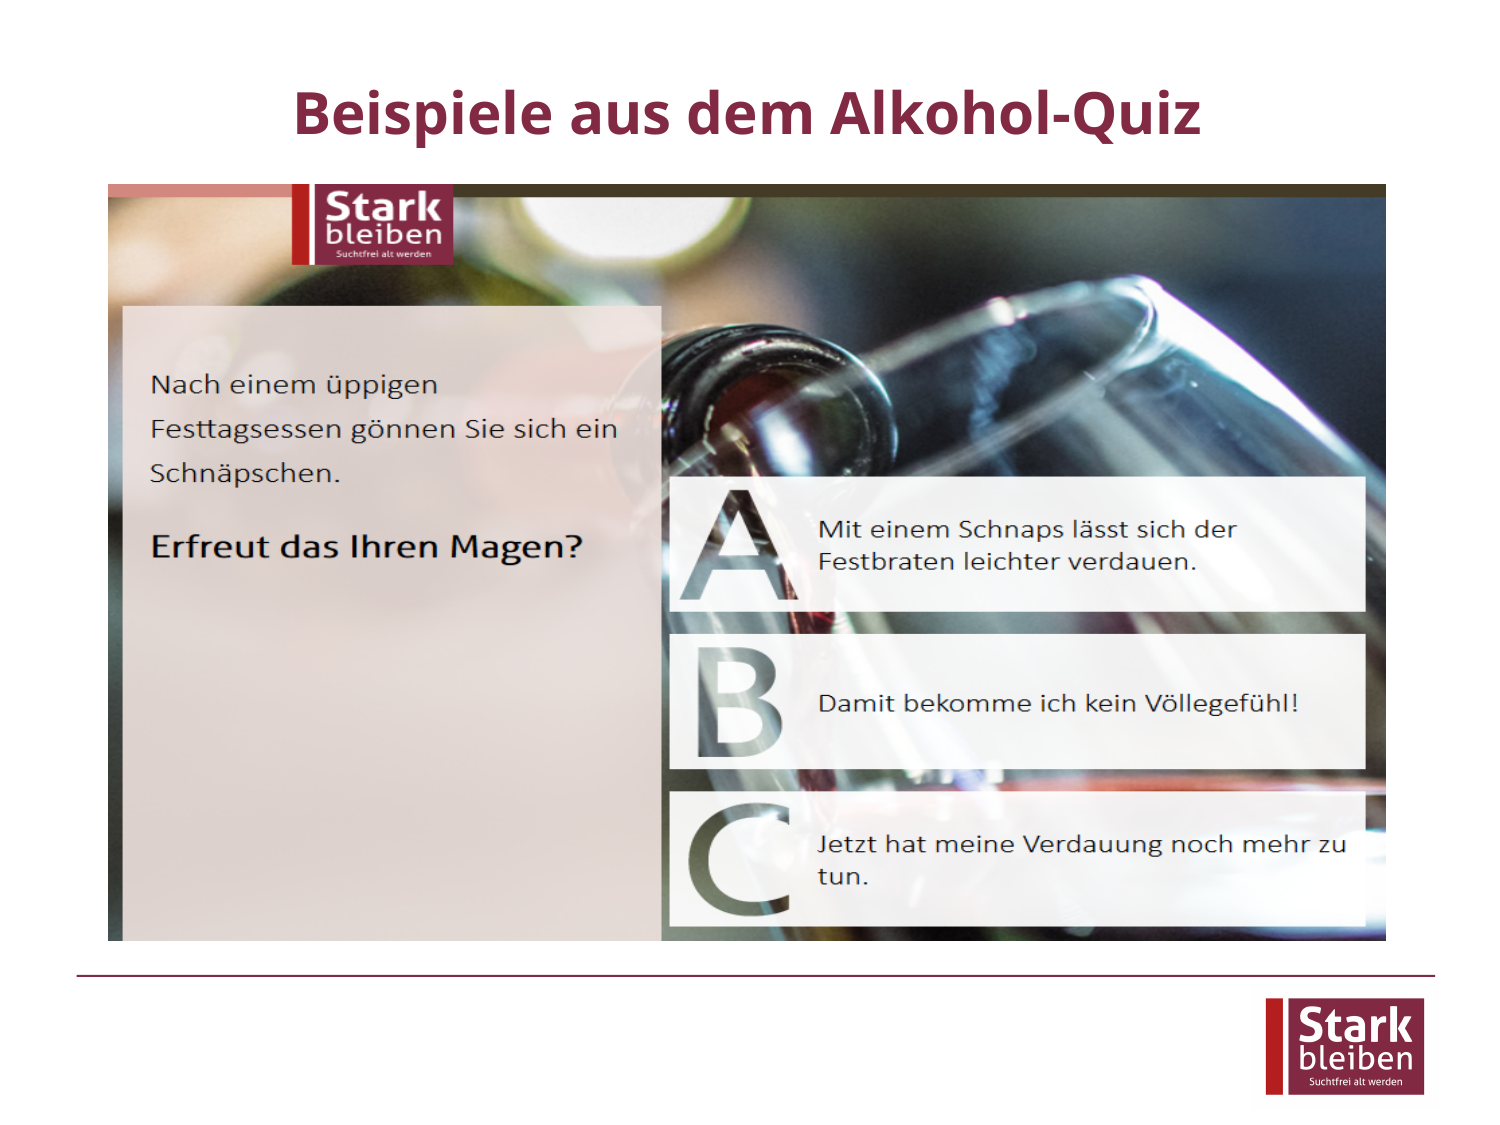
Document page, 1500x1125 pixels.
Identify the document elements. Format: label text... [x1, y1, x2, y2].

title Beispiele aus dem Alkohol-Quiz [100, 37, 1395, 185]
picture [108, 183, 1386, 942]
picture [1251, 983, 1439, 1110]
